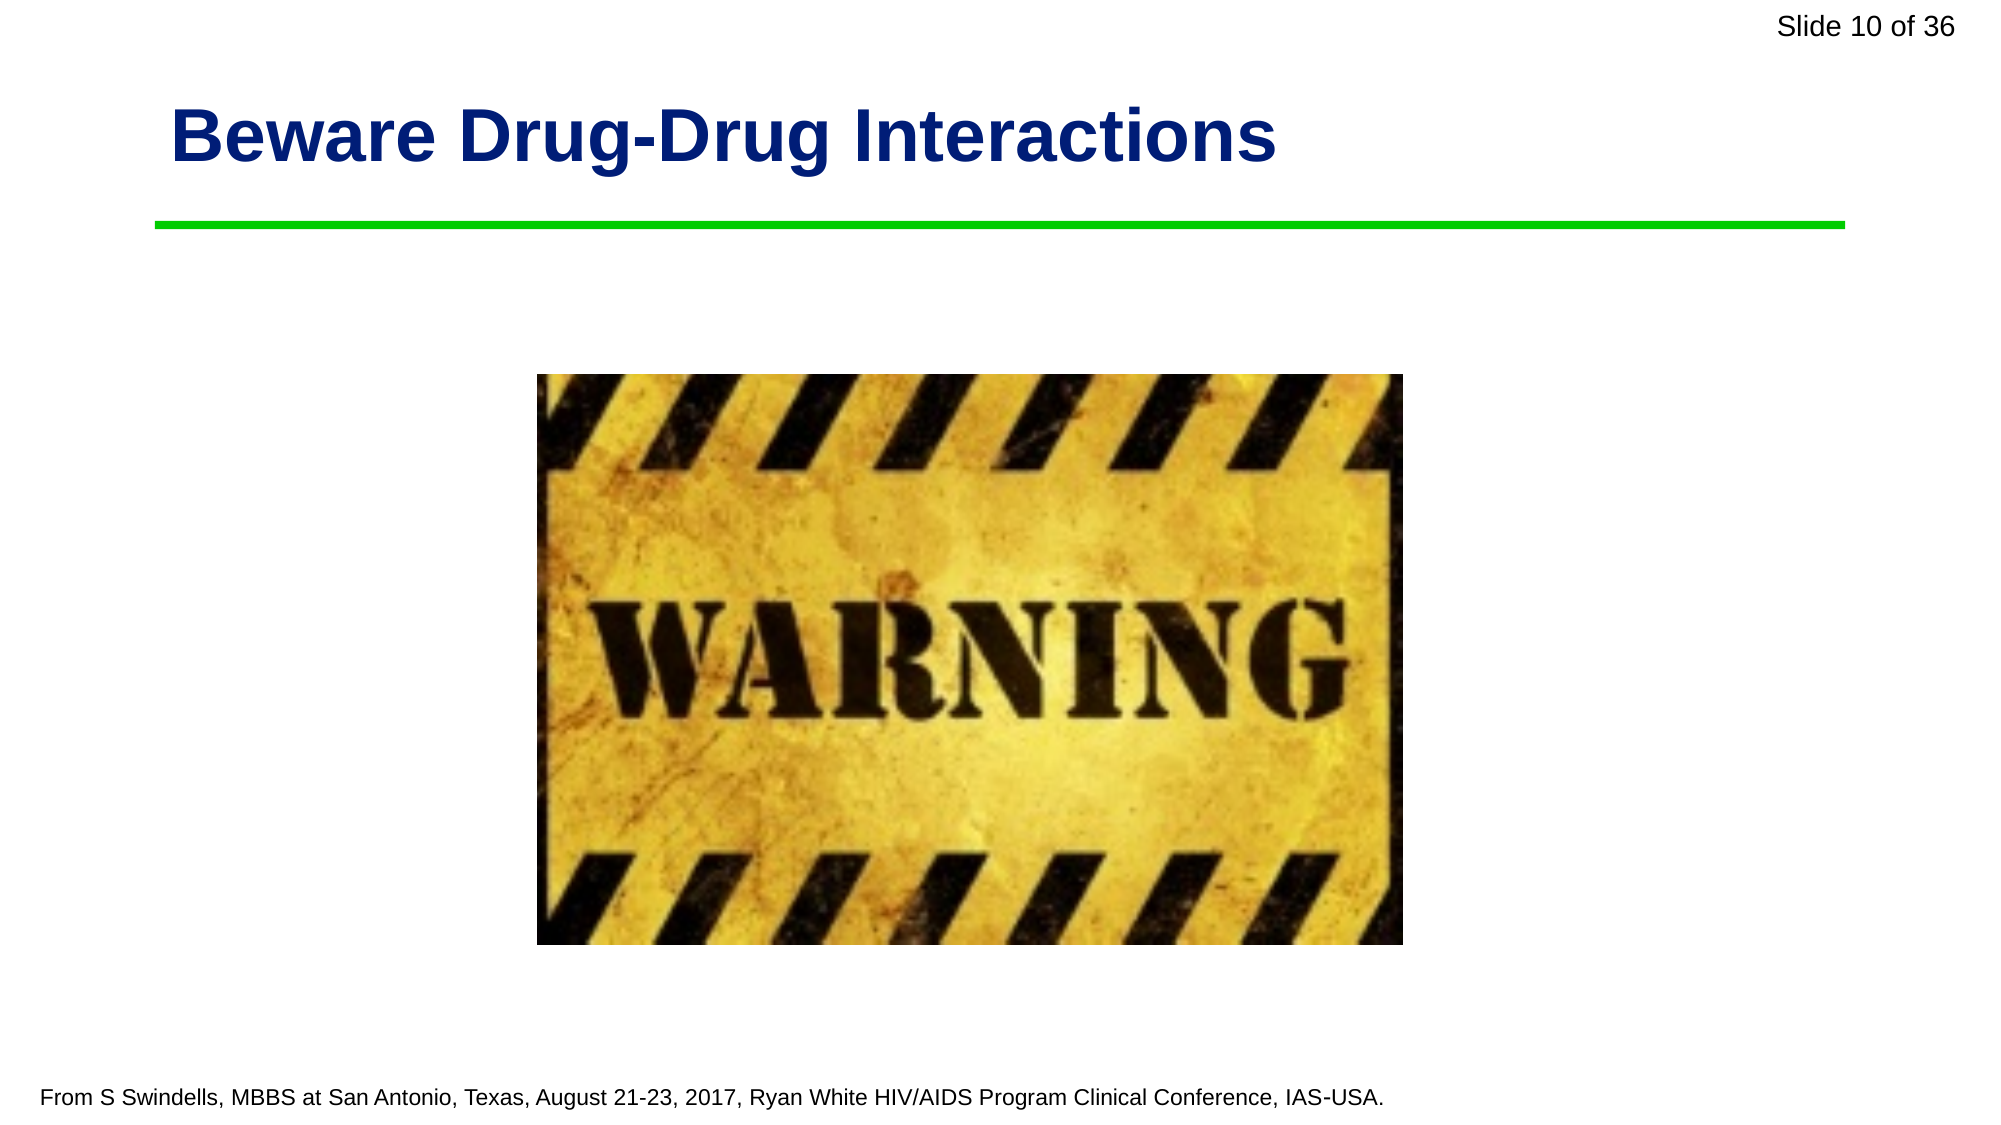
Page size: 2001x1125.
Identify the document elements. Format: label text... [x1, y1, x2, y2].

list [537, 374, 1403, 946]
title Beware Drug-Drug Interactions [155, 62, 1845, 200]
